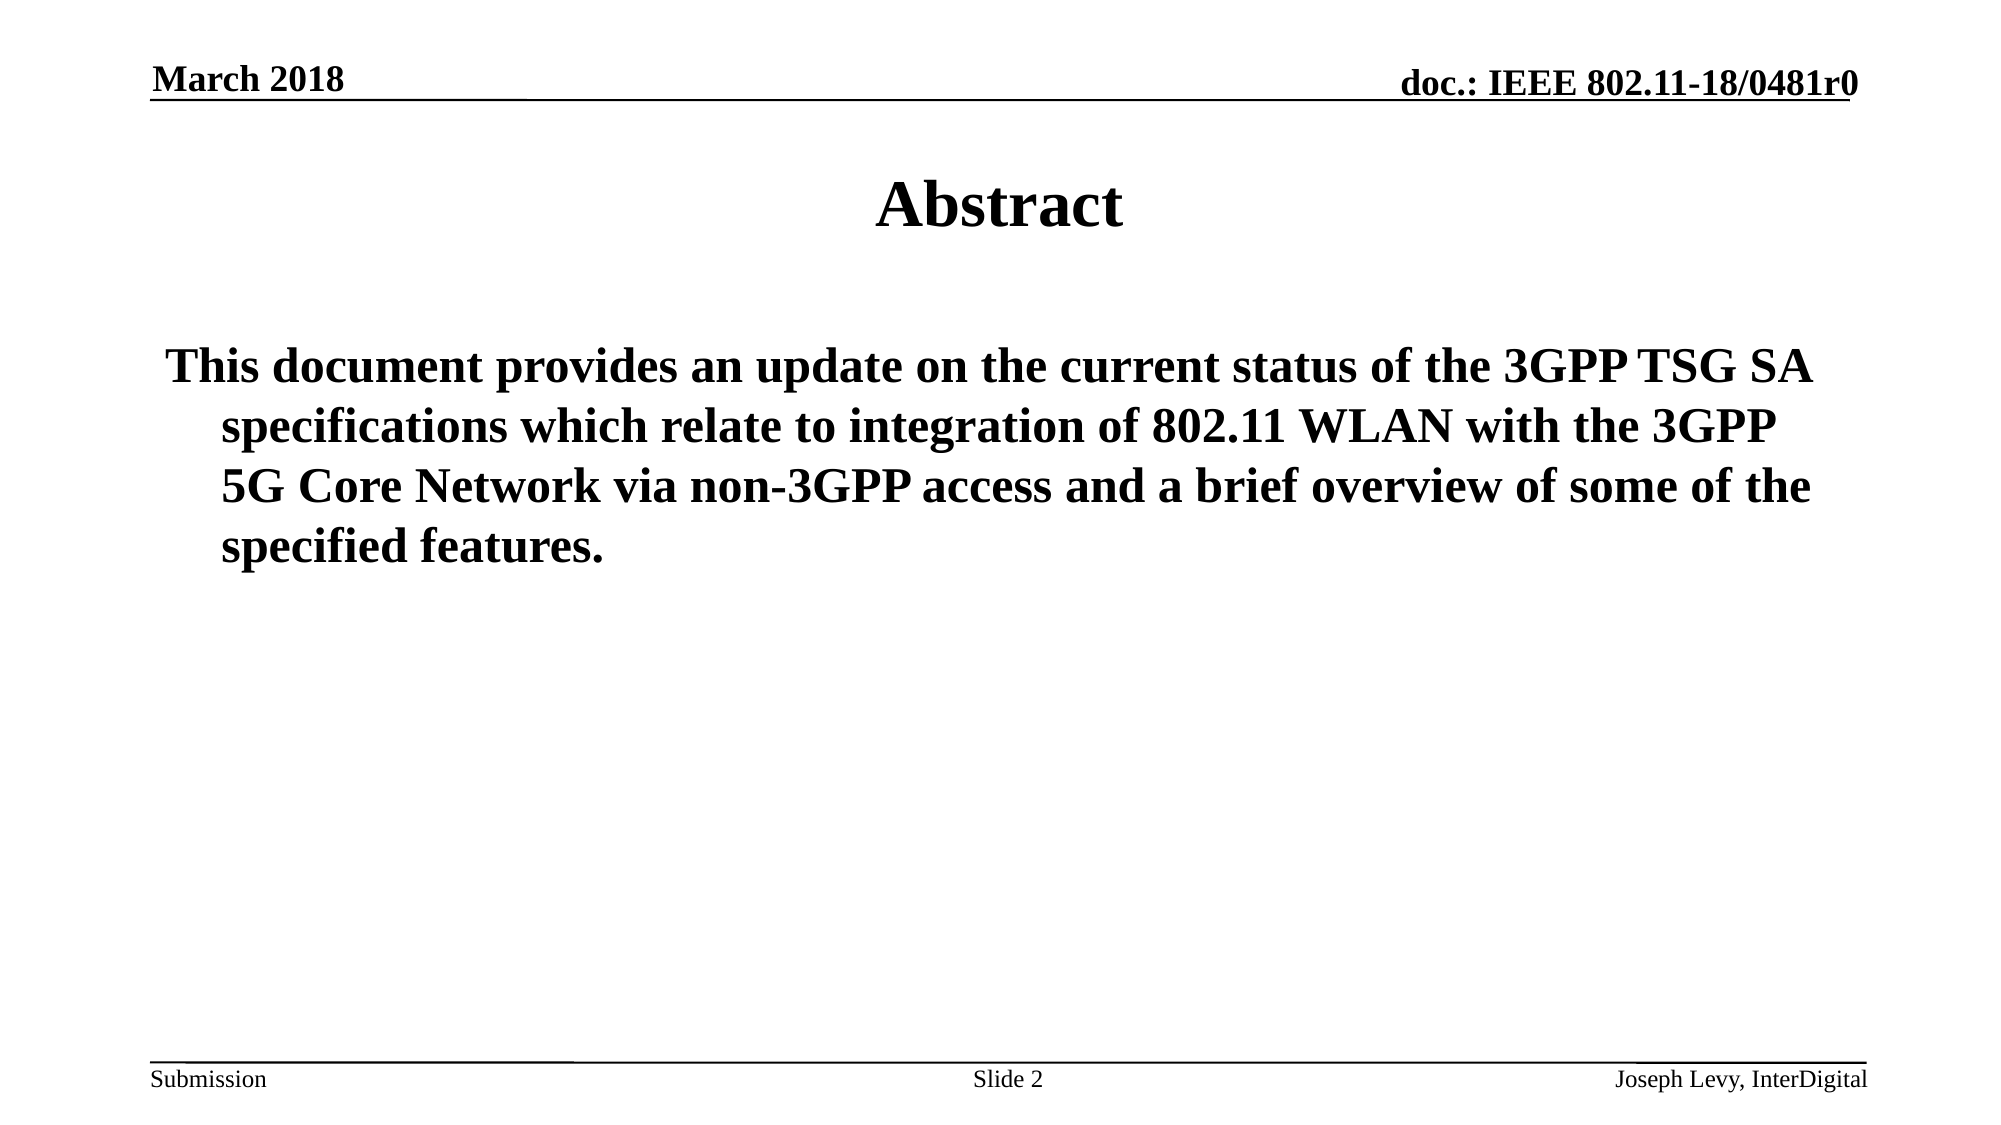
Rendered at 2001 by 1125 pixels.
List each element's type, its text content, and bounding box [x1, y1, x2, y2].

slide_number Slide 2 [950, 1061, 1067, 1123]
footer Joseph Levy, InterDigital [1171, 1061, 1869, 1093]
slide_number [152, 54, 563, 100]
title Abstract [149, 112, 1850, 288]
list This document provides an update on the current status of the 3GPP TSG SA specifications which relate to integration of 802.11 WLAN with the 3GPP 5G Core Network via non-3GPP access and a brief overview of some of the specified features. [149, 324, 1850, 1000]
